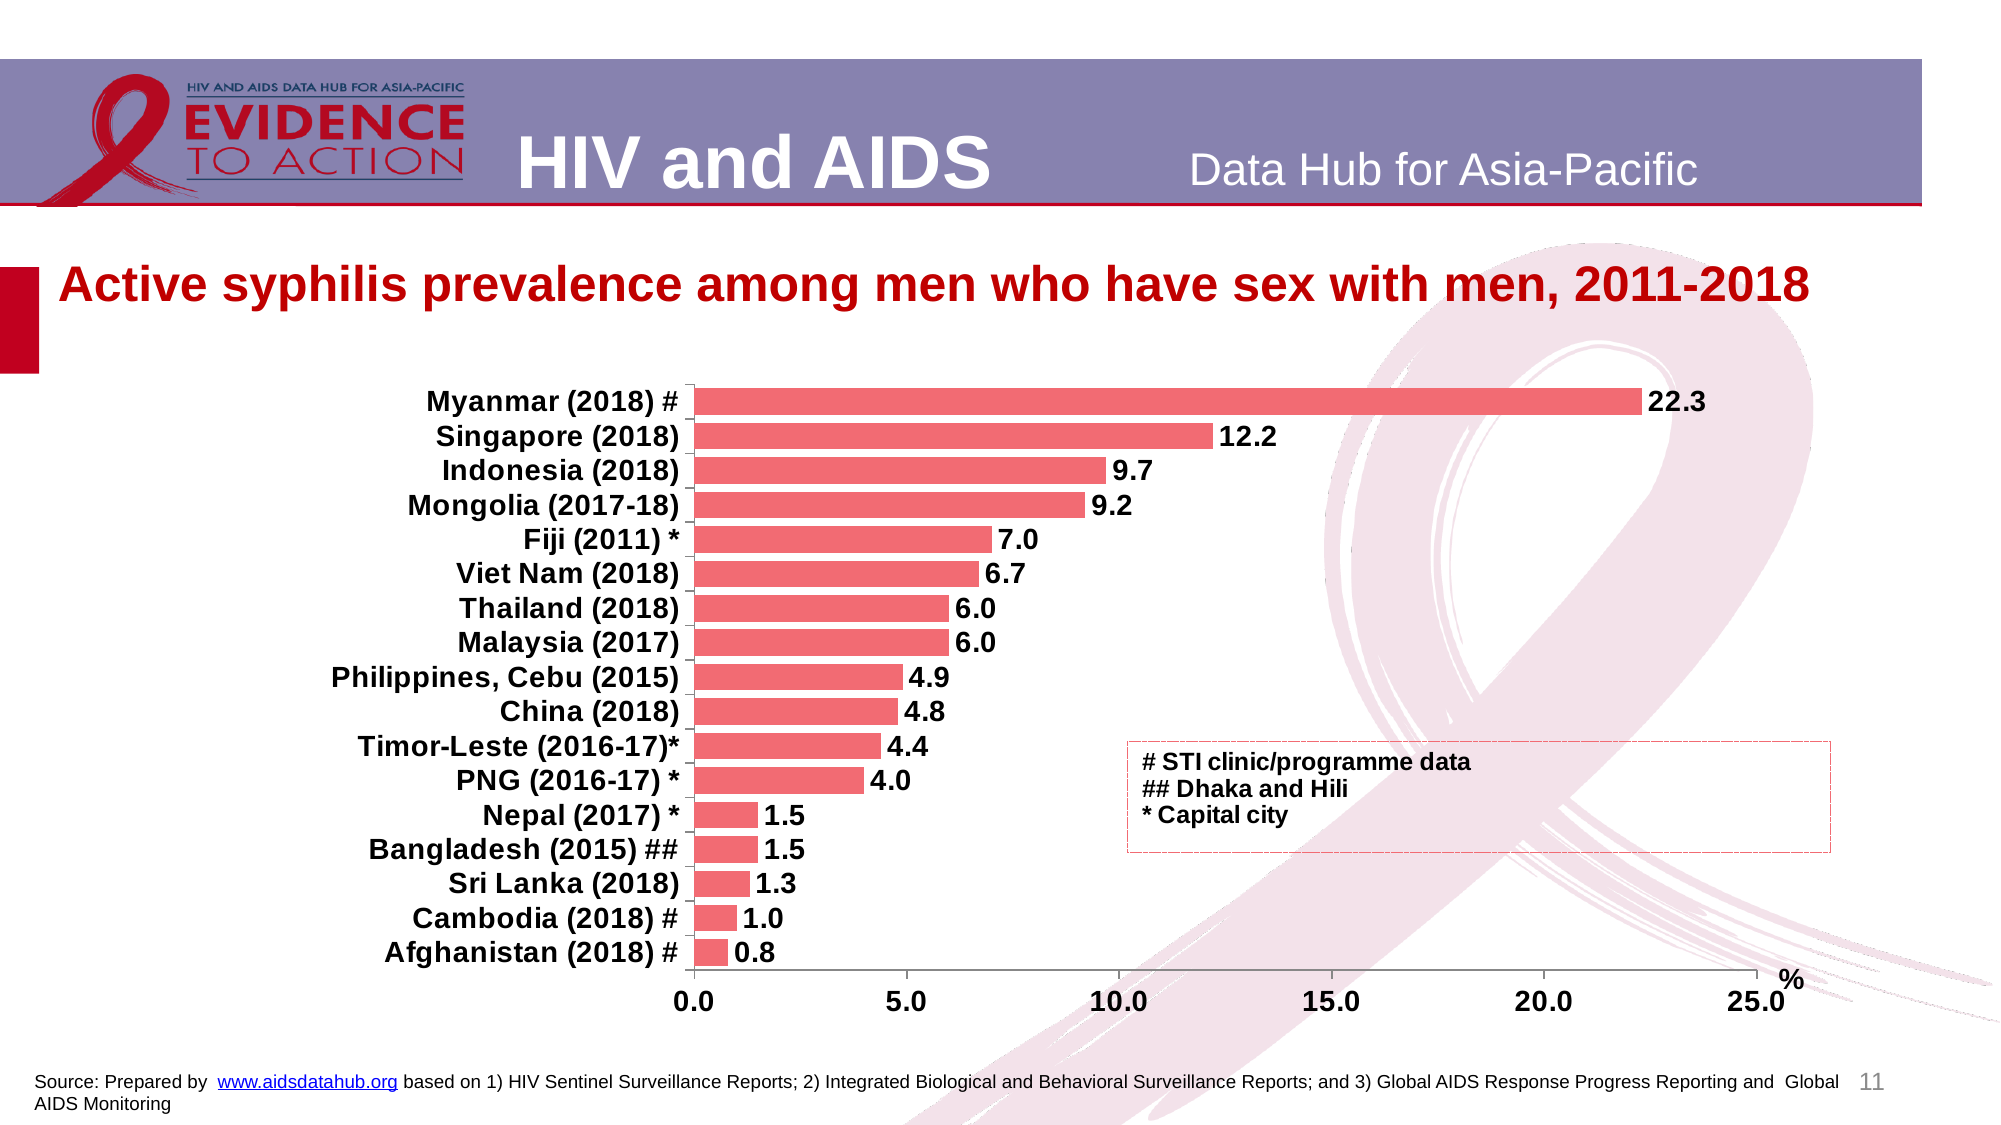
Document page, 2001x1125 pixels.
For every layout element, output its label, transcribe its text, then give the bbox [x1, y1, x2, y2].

title Active syphilis prevalence among men who have sex with men, 2011-2018 [43, 243, 1863, 327]
picture [706, 181, 2000, 1125]
picture [11, 74, 469, 207]
slide_number 11 [1781, 1042, 1900, 1103]
chart [172, 349, 1863, 1024]
text_box Source: Prepared by www.aidsdatahub.org based on 1) HIV Sentinel Surveillance Reports; 2) Integrated Biological and Behavioral Surveillance Reports; and 3) Global AIDS Response Progress Reporting and Global AIDS Monitoring [19, 1061, 1863, 1122]
